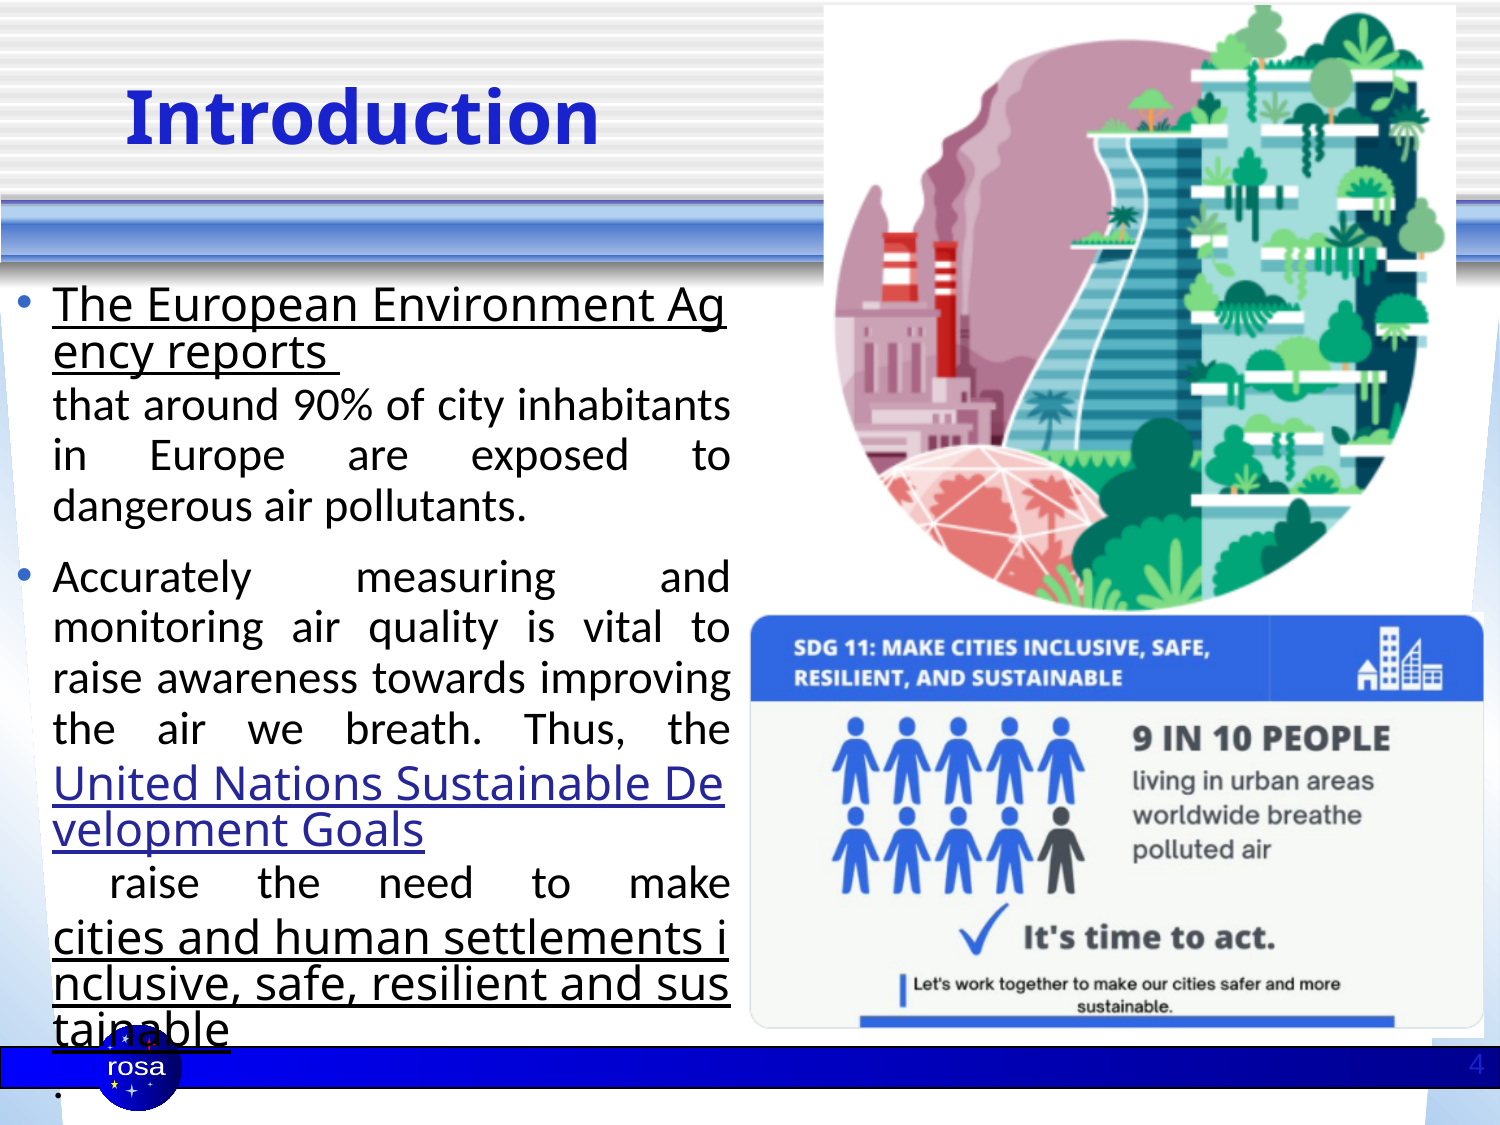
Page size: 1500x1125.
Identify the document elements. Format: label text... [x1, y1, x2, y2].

text_box ‹#› [1424, 1037, 1500, 1125]
title Introduction [0, 24, 818, 200]
picture [0, 0, 1500, 1038]
list The European Environment Agency reports that around 90% of city inhabitants in Europe are exposed to dangerous air pollutants. Accurately measuring and monitoring air quality is vital to raise awareness towards improving the air we breath. Thus, the United Nations Sustainable Development Goals raise the need to make cities and human settlements inclusive, safe, resilient and sustainable. [0, 268, 747, 1031]
